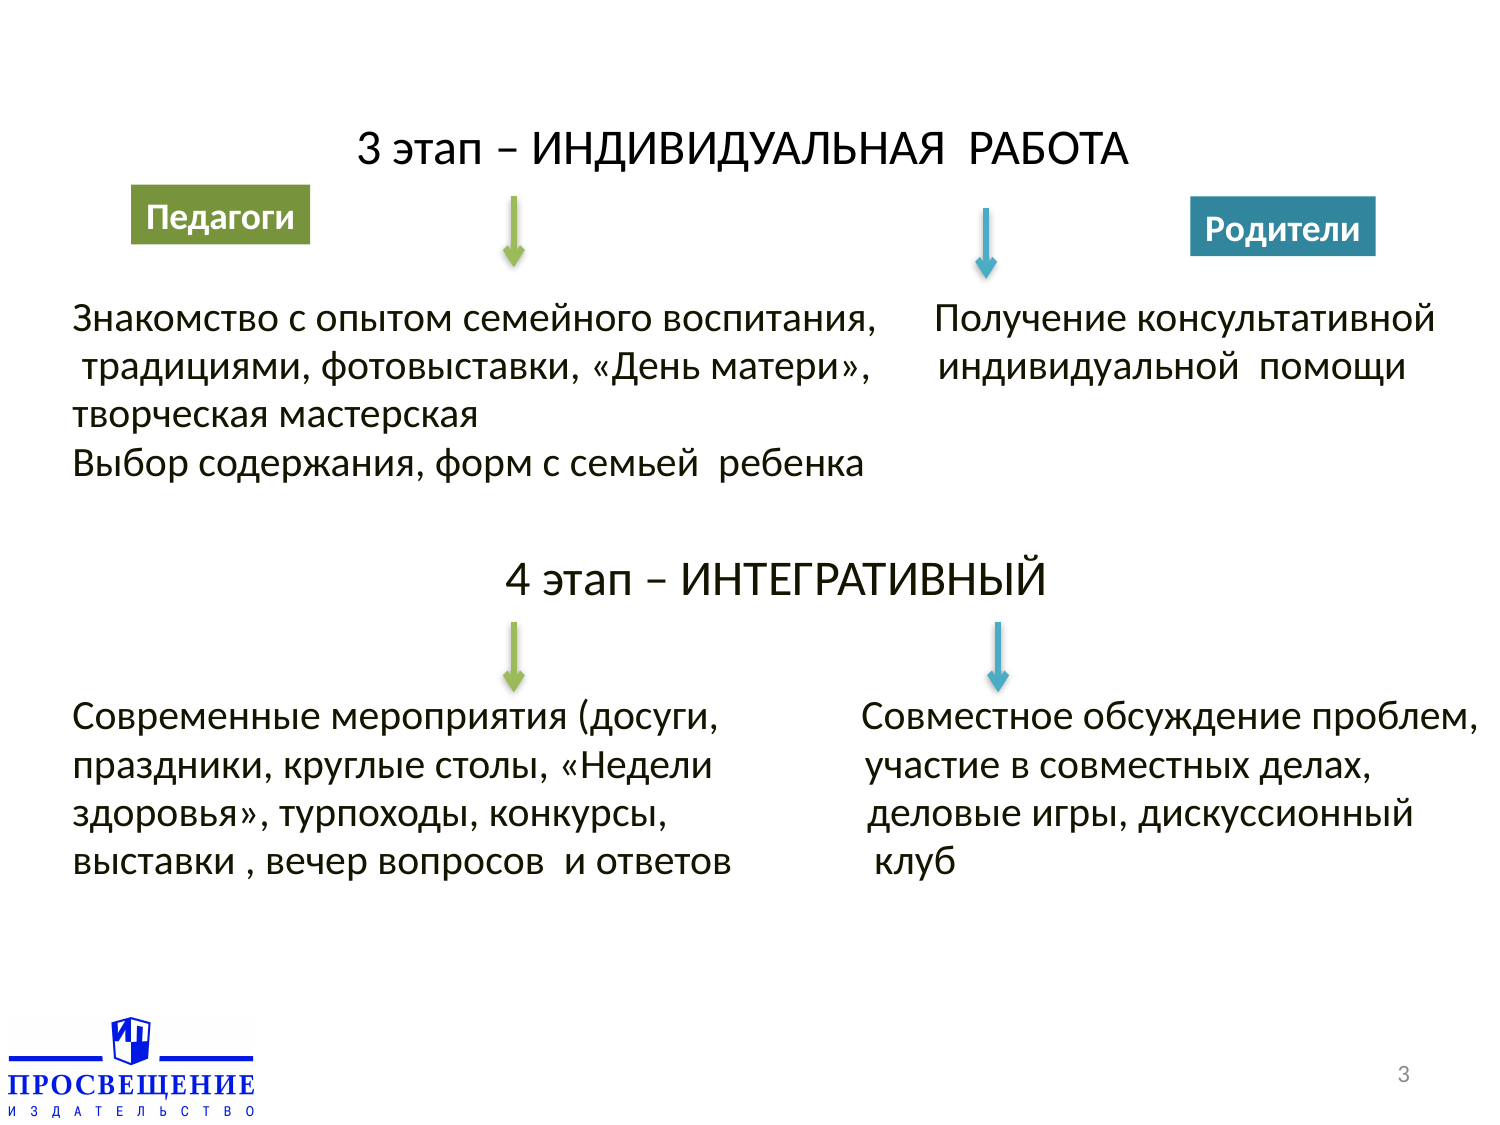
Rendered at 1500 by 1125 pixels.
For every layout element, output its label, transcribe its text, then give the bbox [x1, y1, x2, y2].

title 3 этап – ИНДИВИДУАЛЬНАЯ РАБОТА [124, 66, 1362, 220]
text_box Педагоги [129, 182, 312, 246]
picture [8, 1017, 254, 1118]
text_box Родители [1188, 194, 1378, 258]
slide_number 3 [1074, 1042, 1425, 1103]
list Знакомство с опытом семейного воспитания, Получение консультативной традициями, фотовыставки, «День матери», индивидуальной помощи творческая мастерская Выбор содержания, форм с семьей ребенка 4 этап – ИНТЕГРАТИВНЫЙ Современные мероприятия (досуги, Совместное обсуждение проблем, праздники, круглые столы, «Недели участие в совместных делах, здоровья», турпоходы, конкурсы, деловые игры, дискуссионный выставки , вечер вопросов и ответов клуб [64, 246, 1500, 1071]
